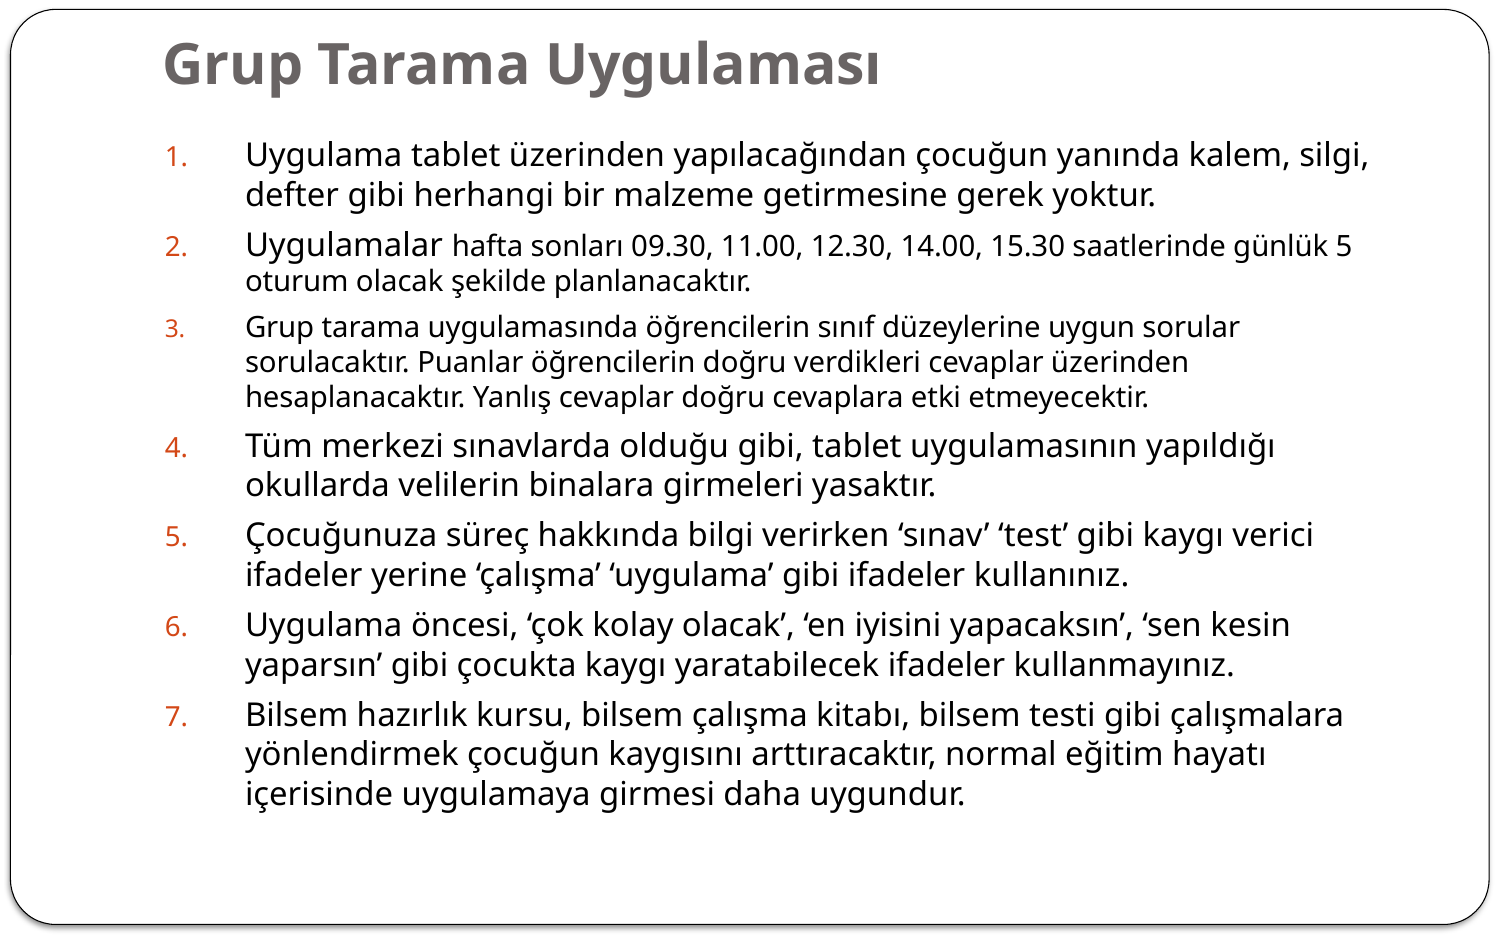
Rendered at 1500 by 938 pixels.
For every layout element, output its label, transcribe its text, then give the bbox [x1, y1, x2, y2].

title Grup Tarama Uygulaması [147, 19, 1423, 112]
list Uygulama tablet üzerinden yapılacağından çocuğun yanında kalem, silgi, defter gibi herhangi bir malzeme getirmesine gerek yoktur. Uygulamalar hafta sonları 09.30, 11.00, 12.30, 14.00, 15.30 saatlerinde günlük 5 oturum olacak şekilde planlanacaktır. Grup tarama uygulamasında öğrencilerin sınıf düzeylerine uygun sorular sorulacaktır. Puanlar öğrencilerin doğru verdikleri cevaplar üzerinden hesaplanacaktır. Yanlış cevaplar doğru cevaplara etki etmeyecektir. Tüm merkezi sınavlarda olduğu gibi, tablet uygulamasının yapıldığı okullarda velilerin binalara girmeleri yasaktır. Çocuğunuza süreç hakkında bilgi verirken ‘sınav’ ‘test’ gibi kaygı verici ifadeler yerine ‘çalışma’ ‘uygulama’ gibi ifadeler kullanınız. Uygulama öncesi, ‘çok kolay olacak’, ‘en iyisini yapacaksın’, ‘sen kesin yaparsın’ gibi çocukta kaygı yaratabilecek ifadeler kullanmayınız. Bilsem hazırlık kursu, bilsem çalışma kitabı, bilsem testi gibi çalışmalara yönlendirmek çocuğun kaygısını arttıracaktır, normal eğitim hayatı içerisinde uygulamaya girmesi daha uygundur. [150, 126, 1425, 823]
